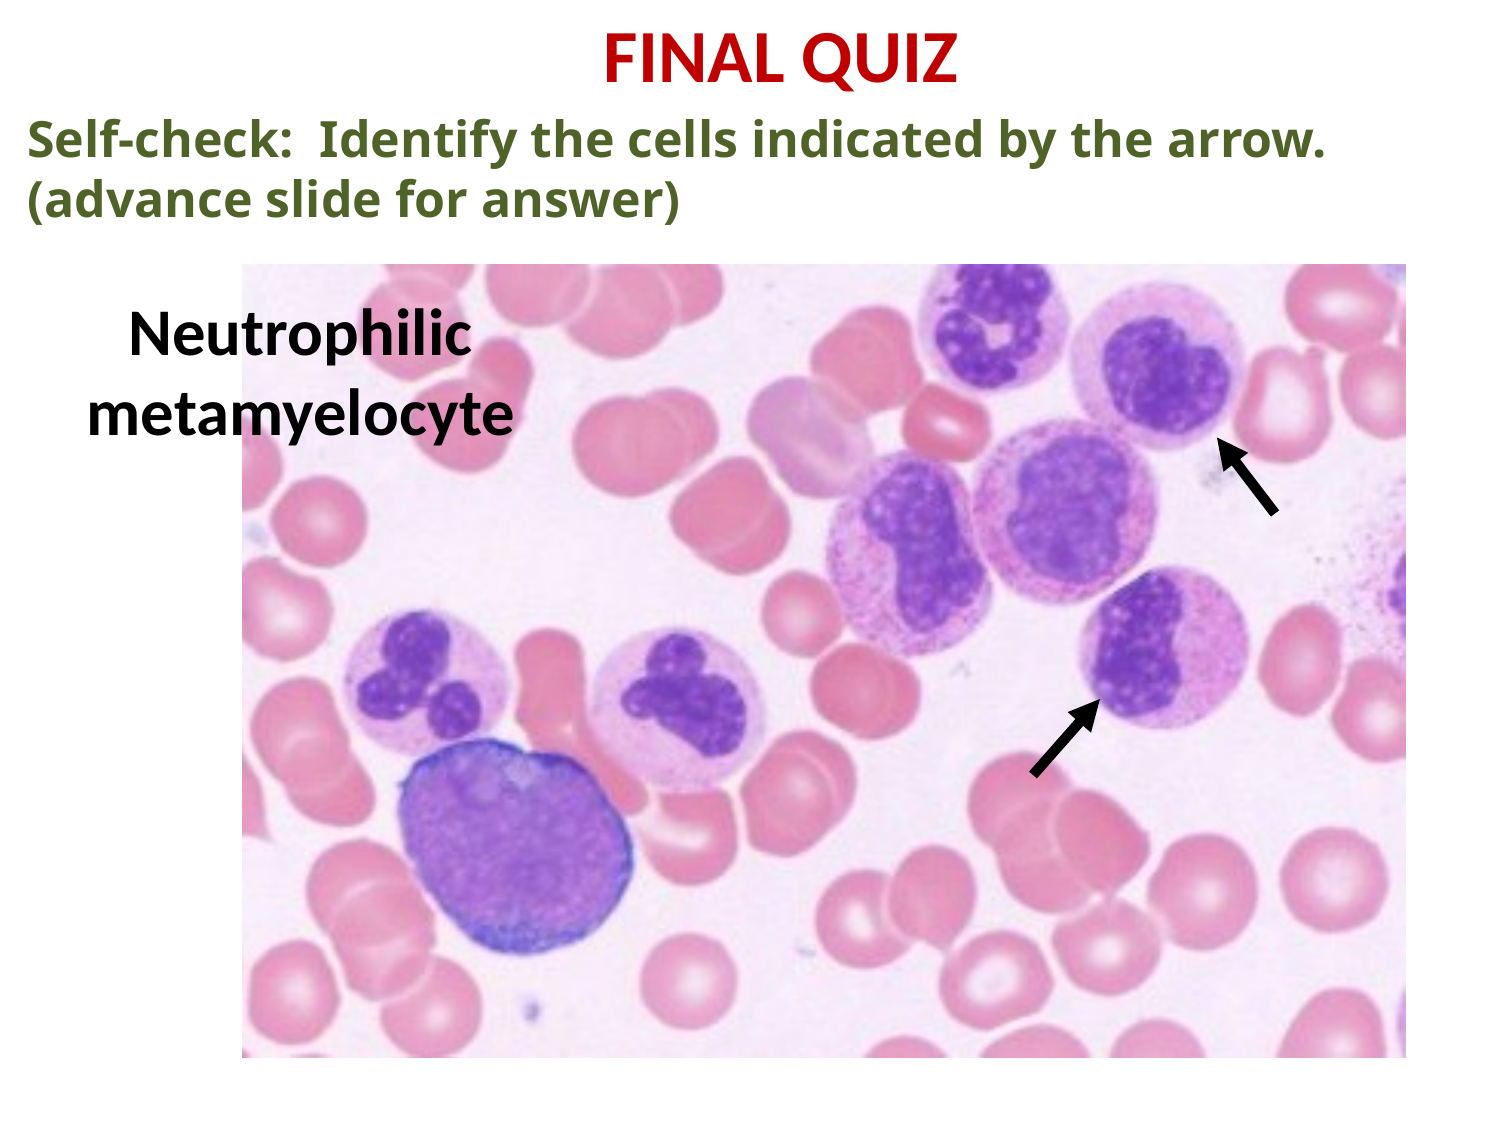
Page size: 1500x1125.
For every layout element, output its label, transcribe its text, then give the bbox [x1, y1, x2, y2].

text_box Self-check: Identify the cells indicated by the arrow. (advance slide for answer) [12, 99, 1463, 235]
text_box Final quiz [249, 0, 1313, 99]
picture [242, 264, 1406, 1058]
text_box Neutrophilic metamyelocyte [64, 281, 237, 457]
